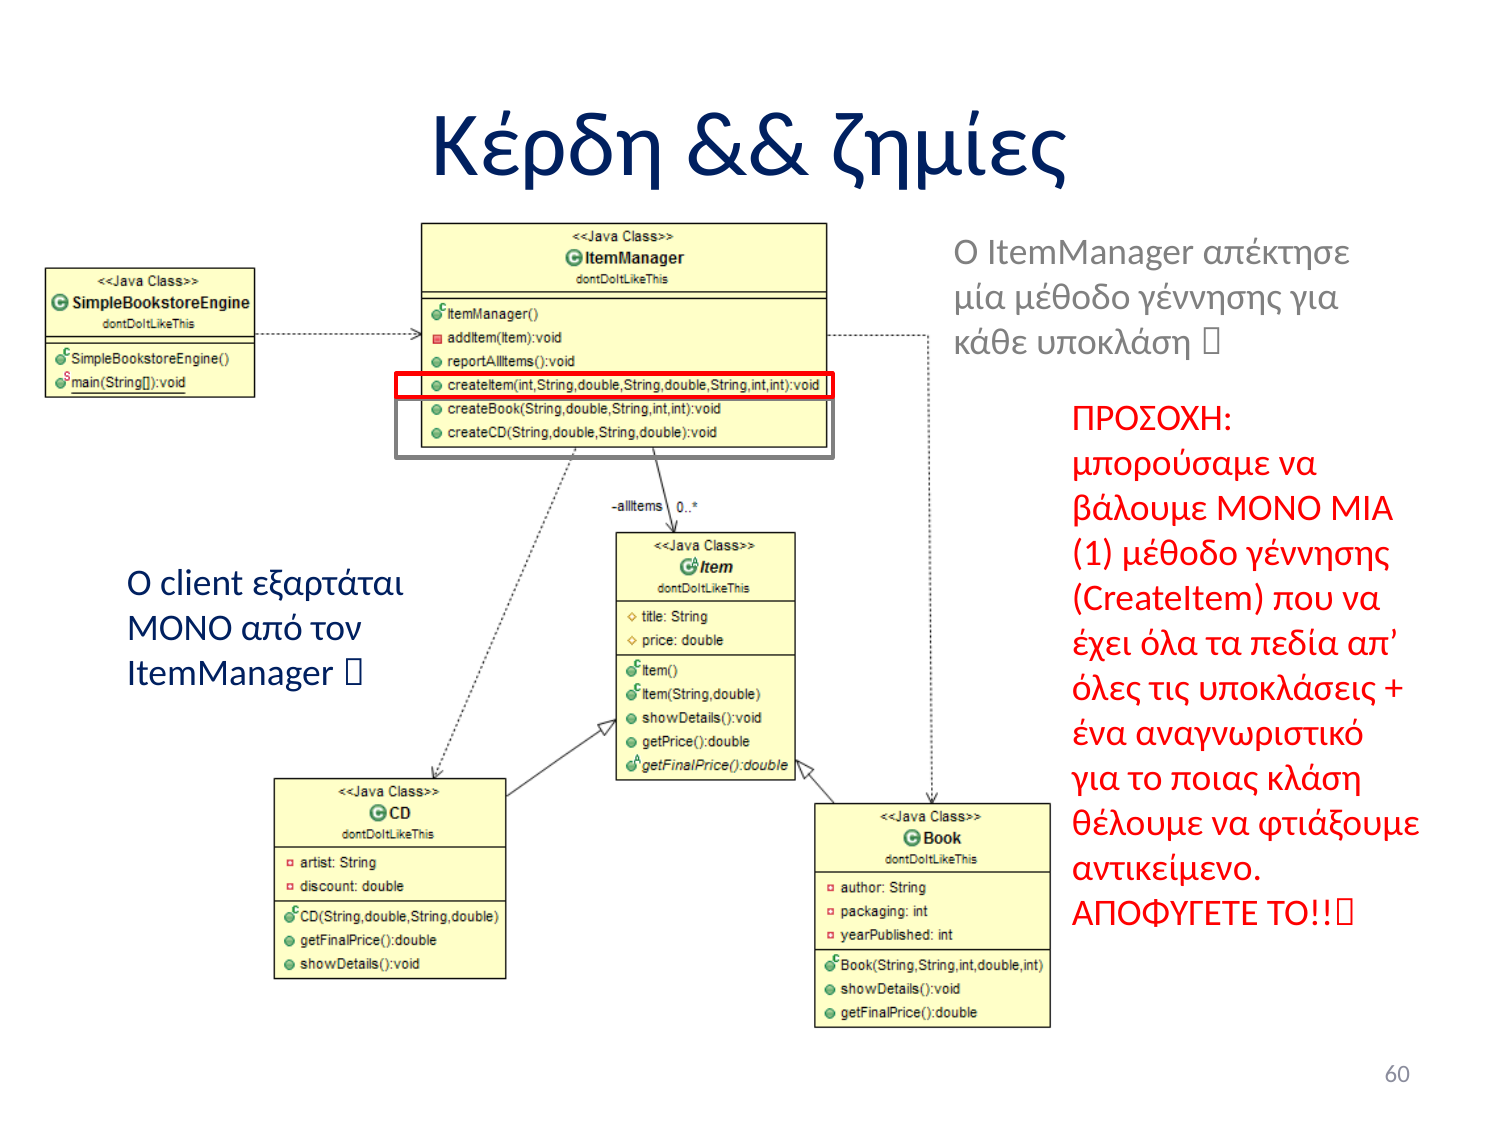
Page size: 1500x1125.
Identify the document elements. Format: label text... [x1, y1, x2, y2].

picture [41, 219, 1055, 1033]
title Κέρδη && ζημίες [75, 45, 1425, 233]
text_box ΠΡΟΣΟΧΗ: μπορούσαμε να βάλουμε ΜΟΝΟ ΜΙΑ (1) μέθοδο γέννησης (CreateItem) που να έχει όλα τα πεδία απ’ όλες τις υποκλάσεις + ένα αναγνωριστικό για το ποιας κλάση θέλουμε να φτιάξουμε αντικείμενο. ΑΠΟΦΥΓΕΤΕ ΤΟ!! [1060, 385, 1436, 940]
slide_number 60 [1074, 1042, 1425, 1103]
text_box Ο ItemManager απέκτησε μία μέθοδο γέννησης για κάθε υποκλάση  [1056, 219, 1388, 370]
